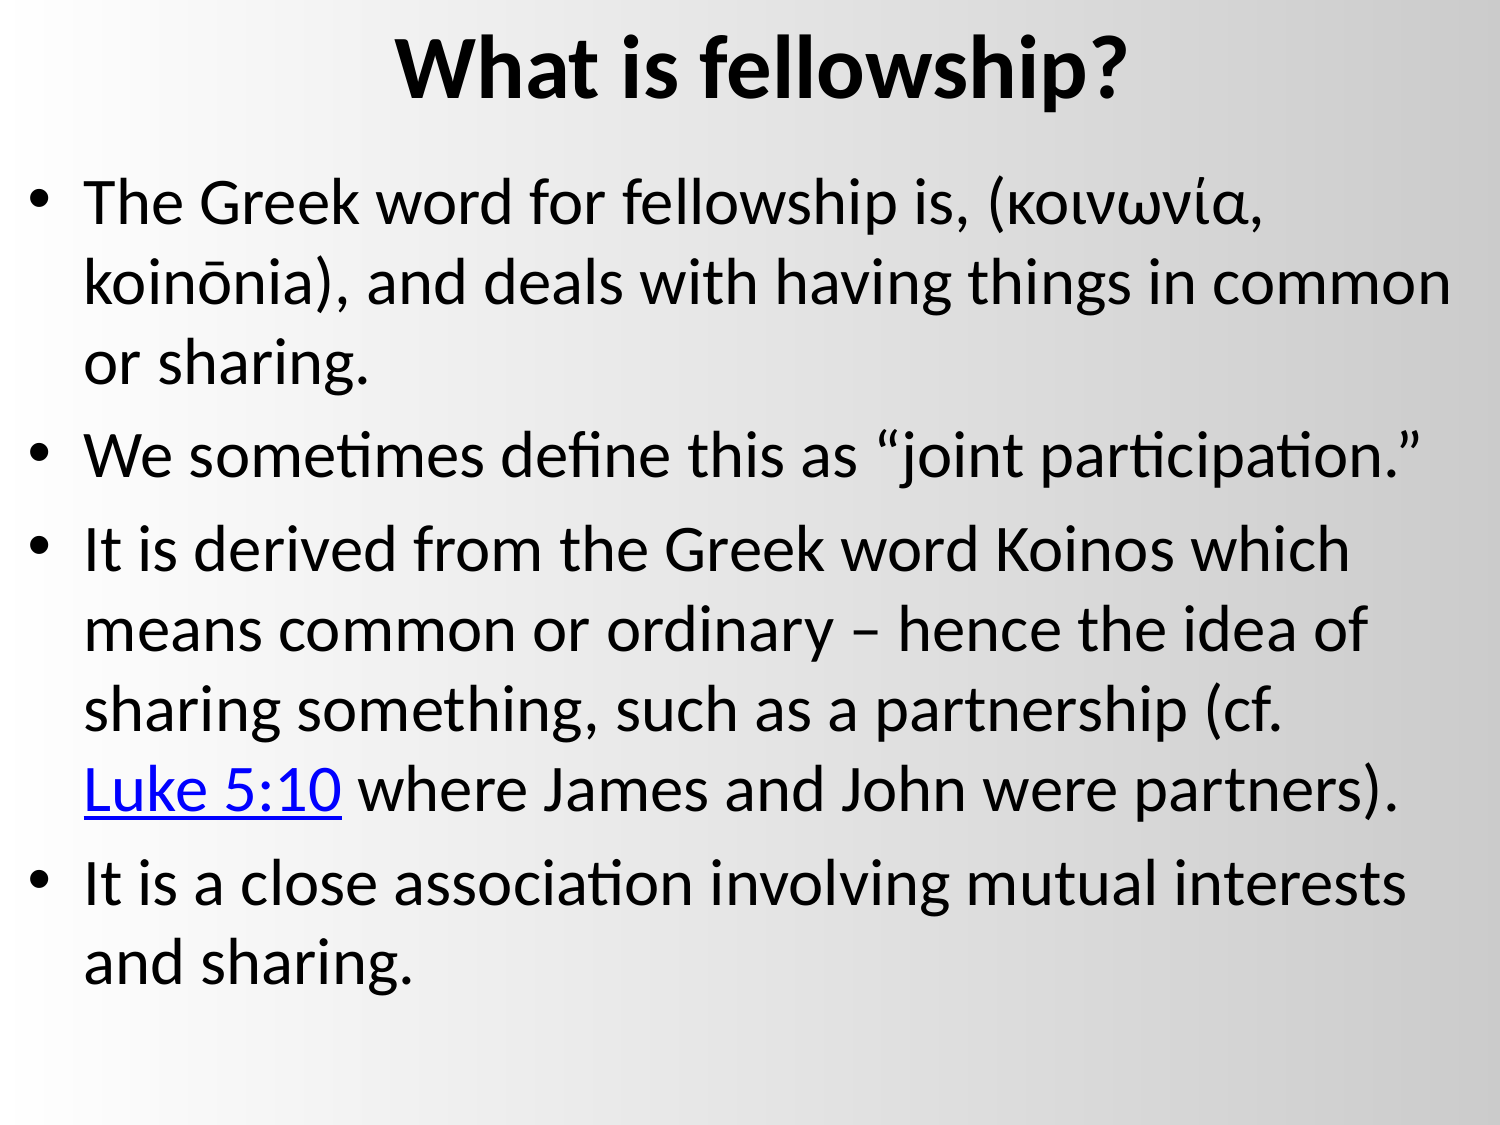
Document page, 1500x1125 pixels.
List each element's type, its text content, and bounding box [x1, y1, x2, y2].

title What is fellowship? [87, 0, 1438, 125]
list The Greek word for fellowship is, (κοινωνία, koinōnia), and deals with having things in common or sharing. We sometimes define this as “joint participation.” It is derived from the Greek word Koinos which means common or ordinary – hence the idea of sharing something, such as a partnership (cf. Luke 5:10 where James and John were partners). It is a close association involving mutual interests and sharing. [12, 149, 1488, 1100]
